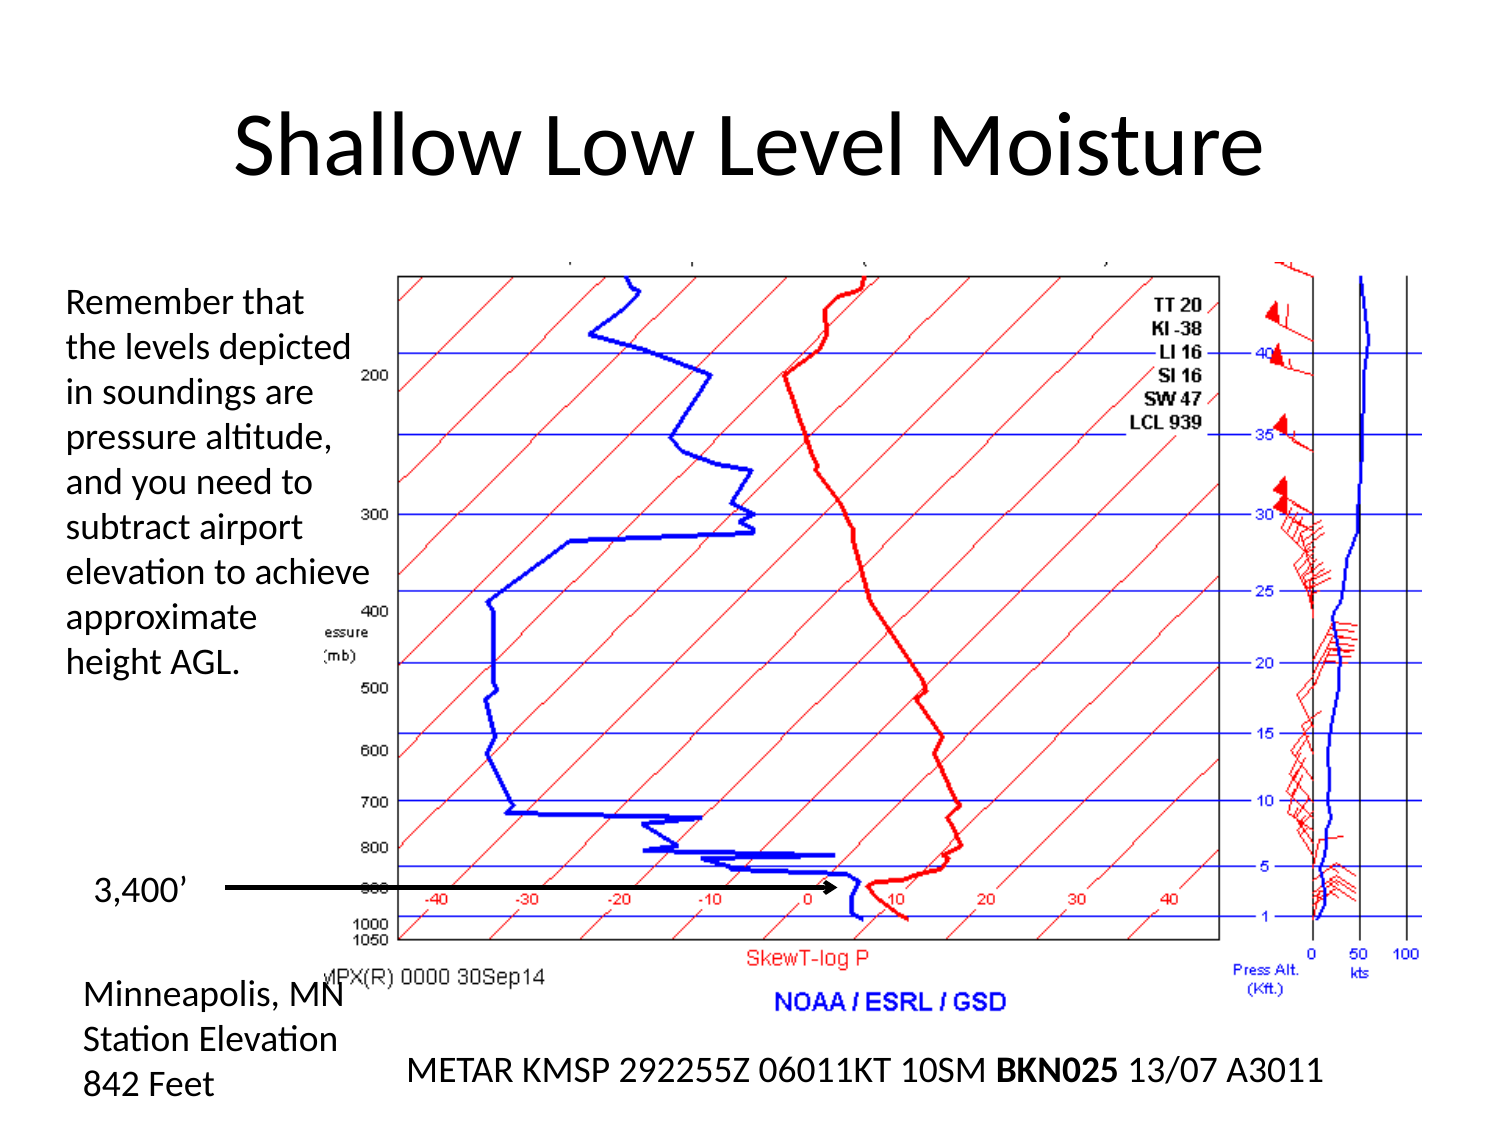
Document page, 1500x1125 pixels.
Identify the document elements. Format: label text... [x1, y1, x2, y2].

picture [324, 262, 1423, 1019]
text_box METAR KMSP 292255Z 06011KT 10SM BKN025 13/07 A3011 [391, 1037, 1340, 1098]
text_box 3,400’ [78, 857, 216, 917]
text_box Minneapolis, MN Station Elevation 842 Feet [68, 961, 360, 1112]
text_box Remember that the levels depicted in soundings are pressure altitude, and you need to subtract airport elevation to achieve approximate height AGL. [50, 269, 319, 690]
title Shallow Low Level Moisture [75, 45, 1425, 233]
